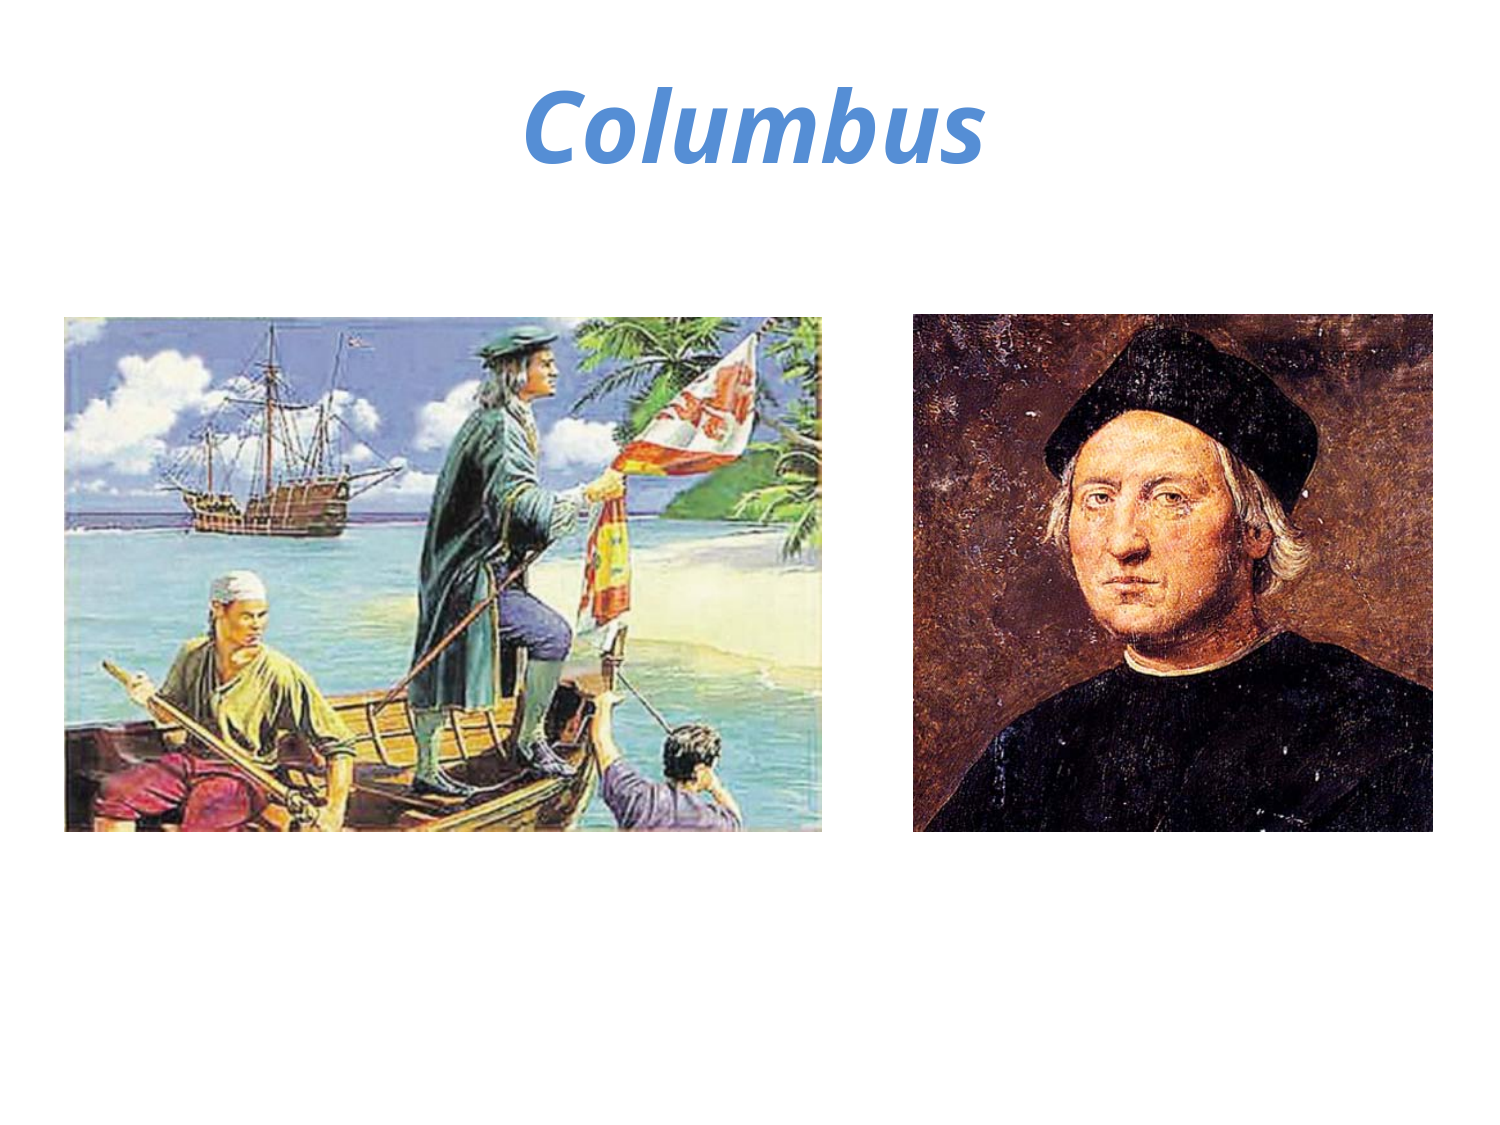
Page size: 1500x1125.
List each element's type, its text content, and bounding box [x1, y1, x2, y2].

picture [912, 314, 1433, 832]
picture [64, 317, 822, 832]
title Columbus [324, 30, 1211, 327]
